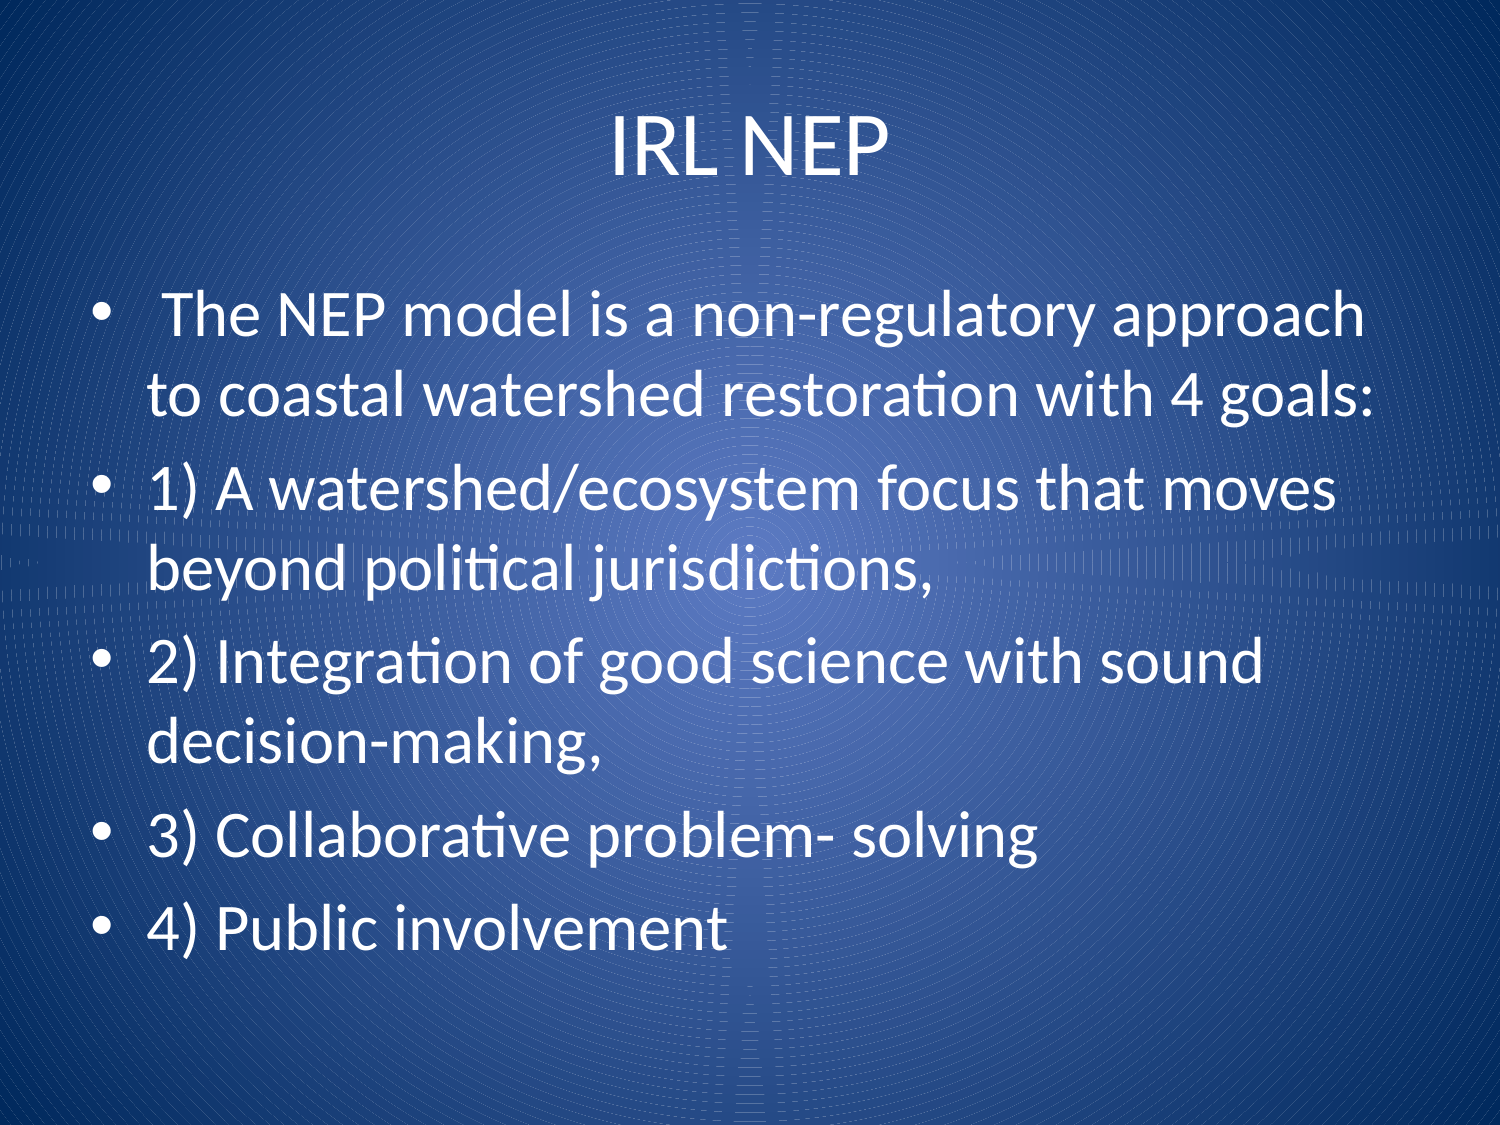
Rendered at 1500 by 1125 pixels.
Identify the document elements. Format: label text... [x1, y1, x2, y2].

title IRL NEP [75, 45, 1425, 233]
list The NEP model is a non-regulatory approach to coastal watershed restoration with 4 goals: 1) A watershed/ecosystem focus that moves beyond political jurisdictions, 2) Integration of good science with sound decision-making, 3) Collaborative problem- solving 4) Public involvement [75, 262, 1425, 1005]
